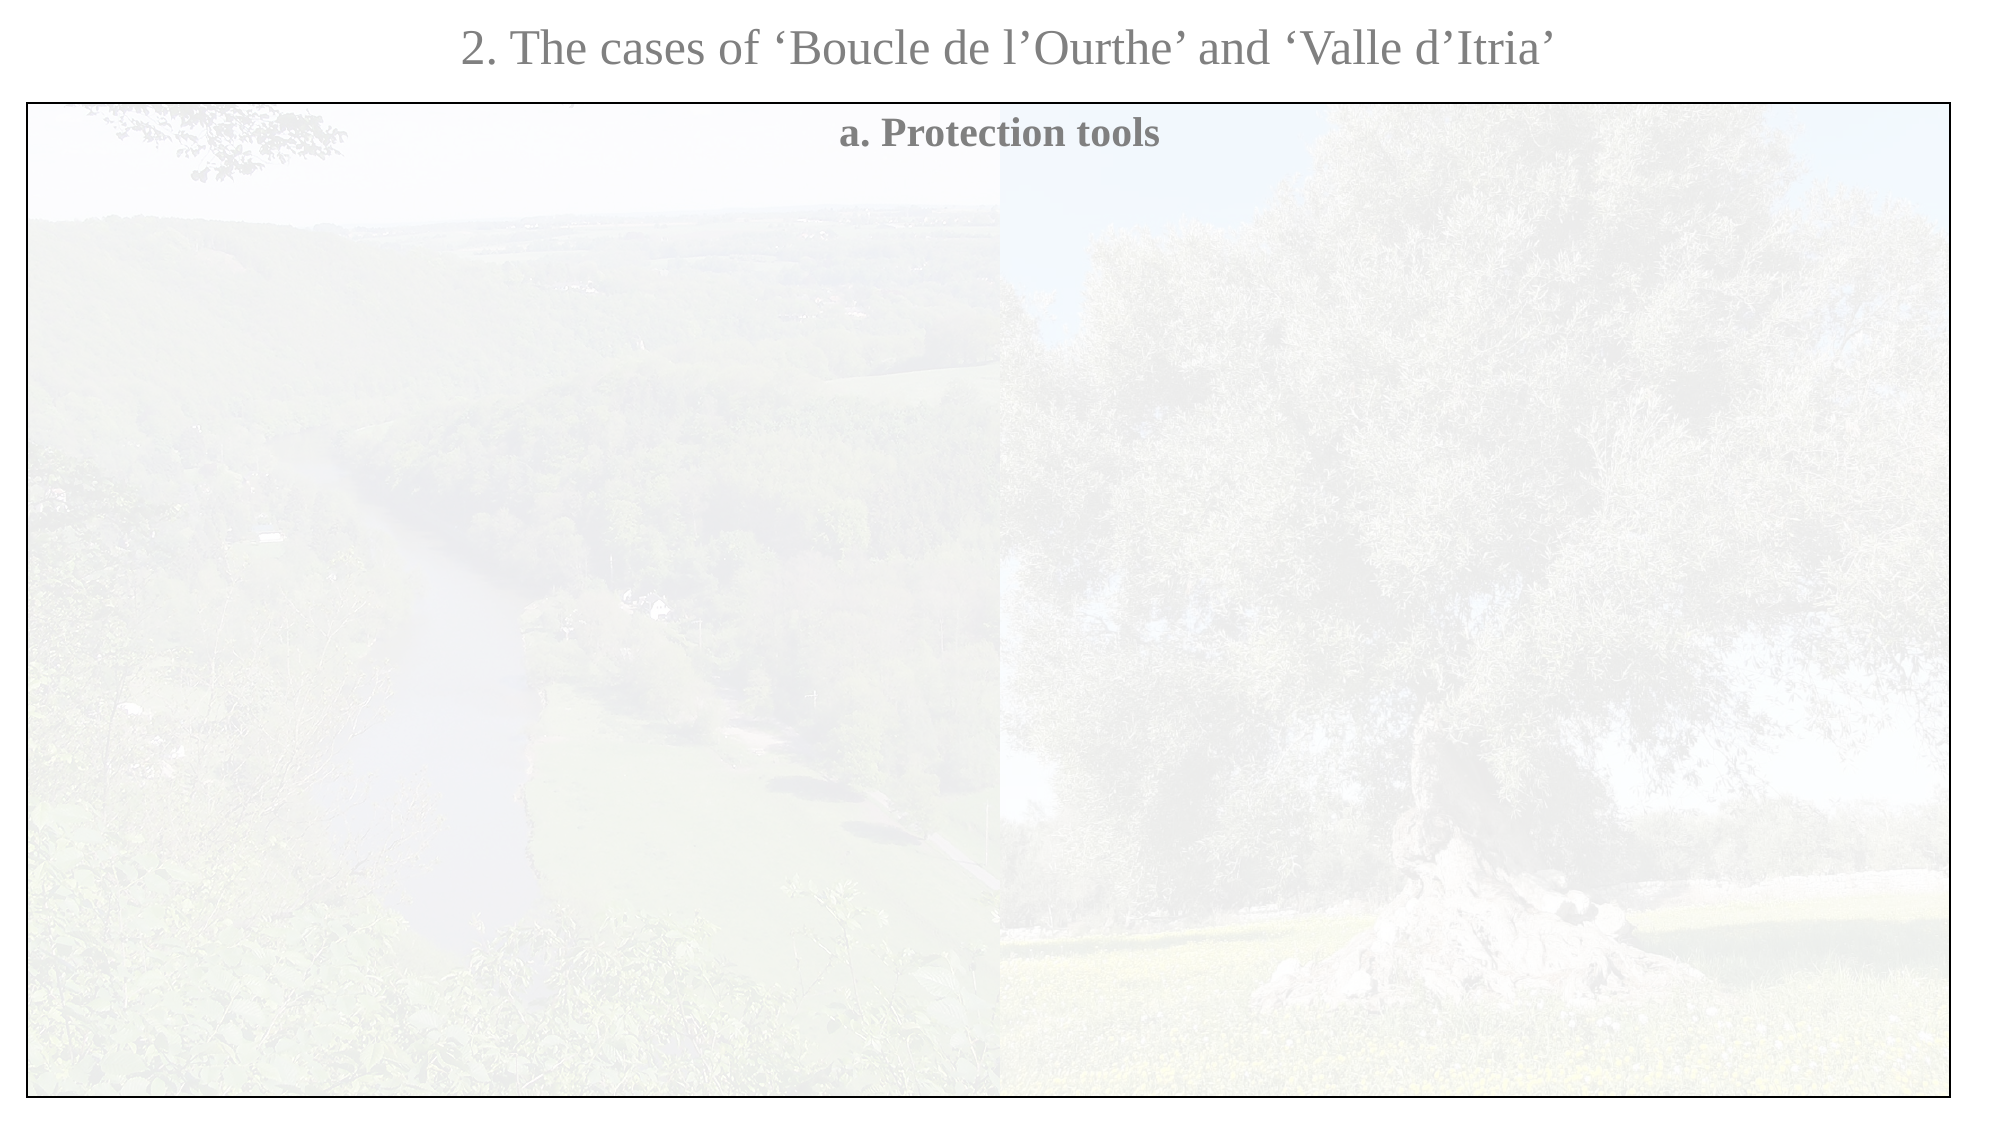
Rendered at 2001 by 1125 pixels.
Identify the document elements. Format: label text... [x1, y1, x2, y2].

text_box a. Protection tools [824, 97, 1176, 103]
picture [27, 103, 1950, 1097]
text_box 2. The cases of ‘Boucle de l’Ourthe’ and ‘Valle d’Itria’ [445, 6, 1726, 82]
